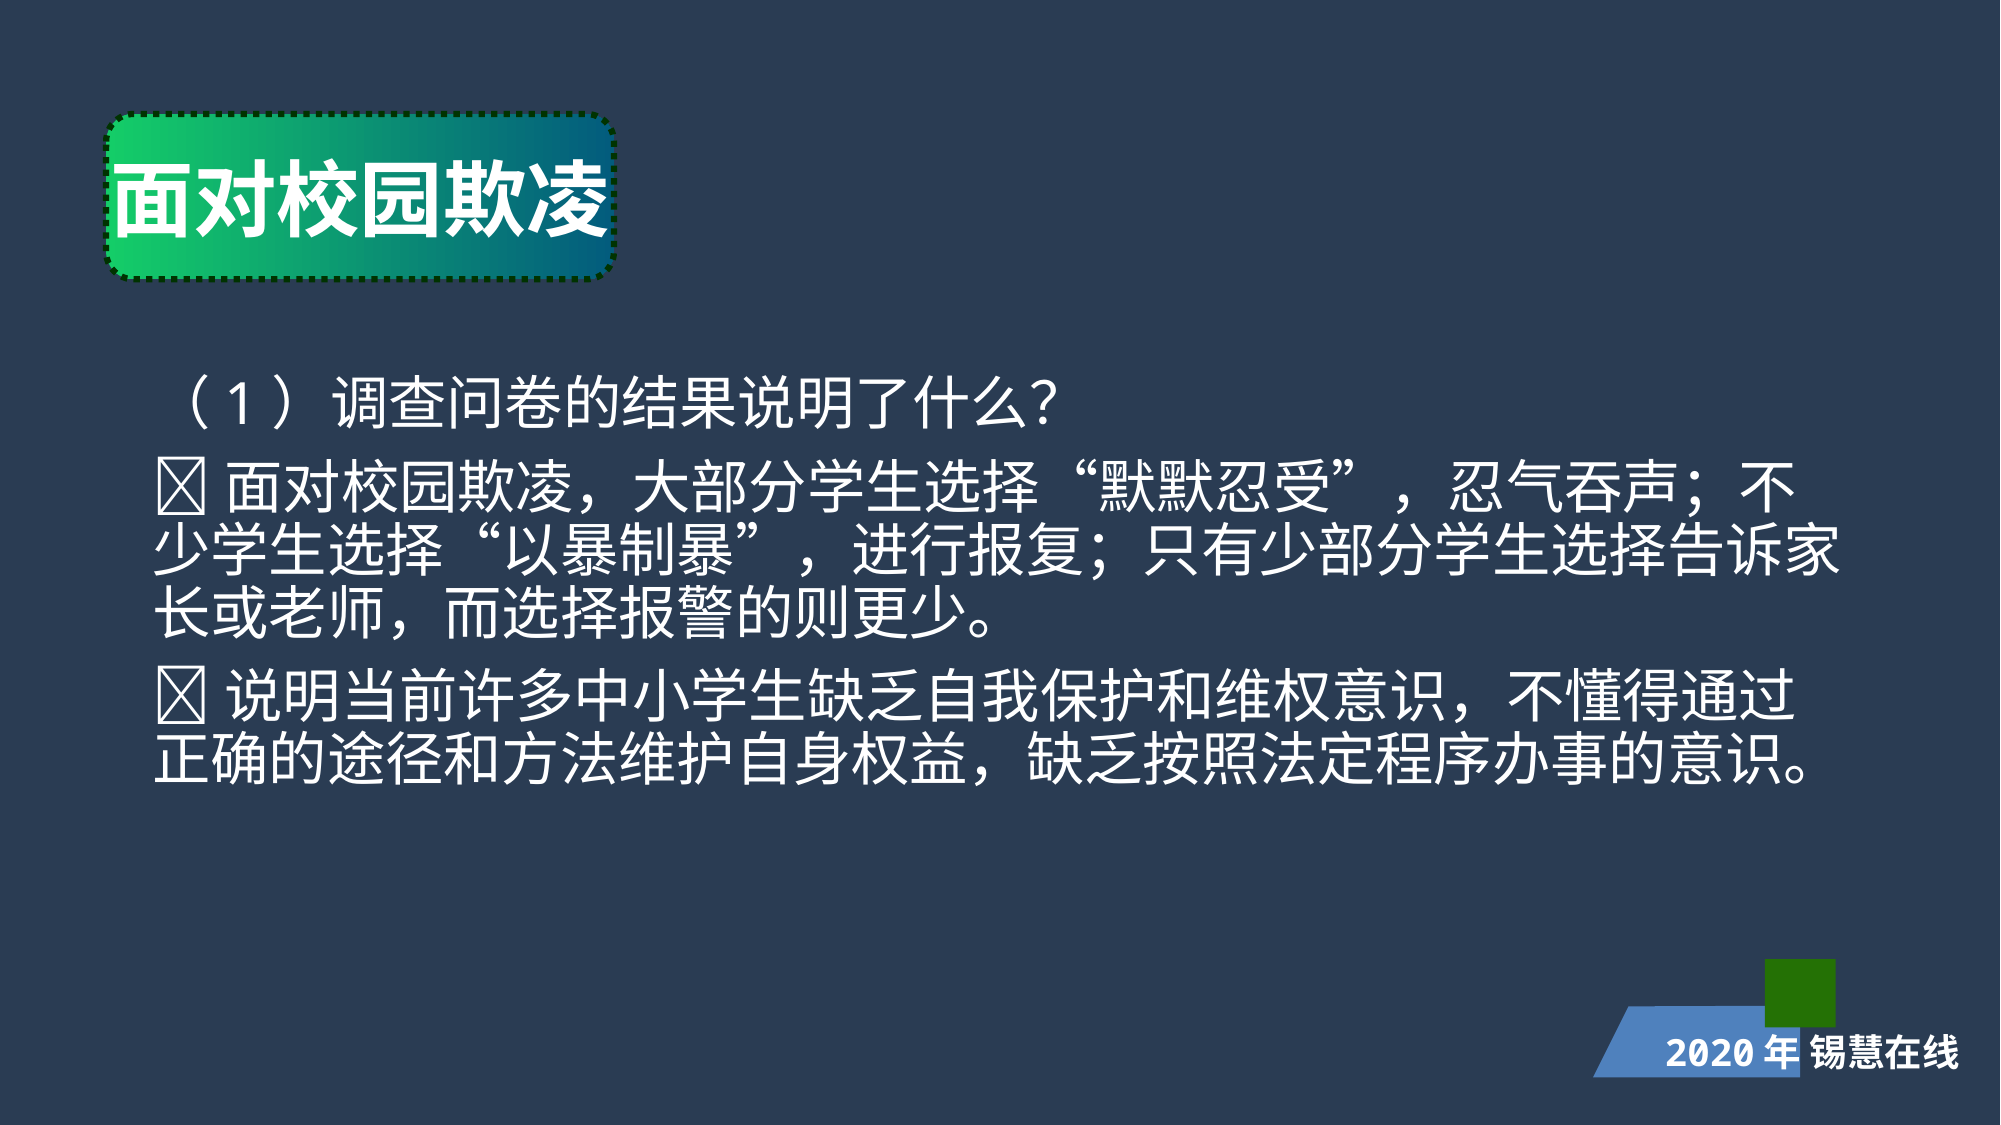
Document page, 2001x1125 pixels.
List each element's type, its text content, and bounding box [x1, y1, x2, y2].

text_box （1）调查问卷的结果说明了什么？ 面对校园欺凌，大部分学生选择“默默忍受”，忍气吞声；不少学生选择“以暴制暴”，进行报复；只有少部分学生选择告诉家长或老师，而选择报警的则更少。 说明当前许多中小学生缺乏自我保护和维权意识，不懂得通过正确的途径和方法维护自身权益，缺乏按照法定程序办事的意识。 [137, 367, 1863, 823]
text_box 面对校园欺凌 [106, 113, 614, 280]
